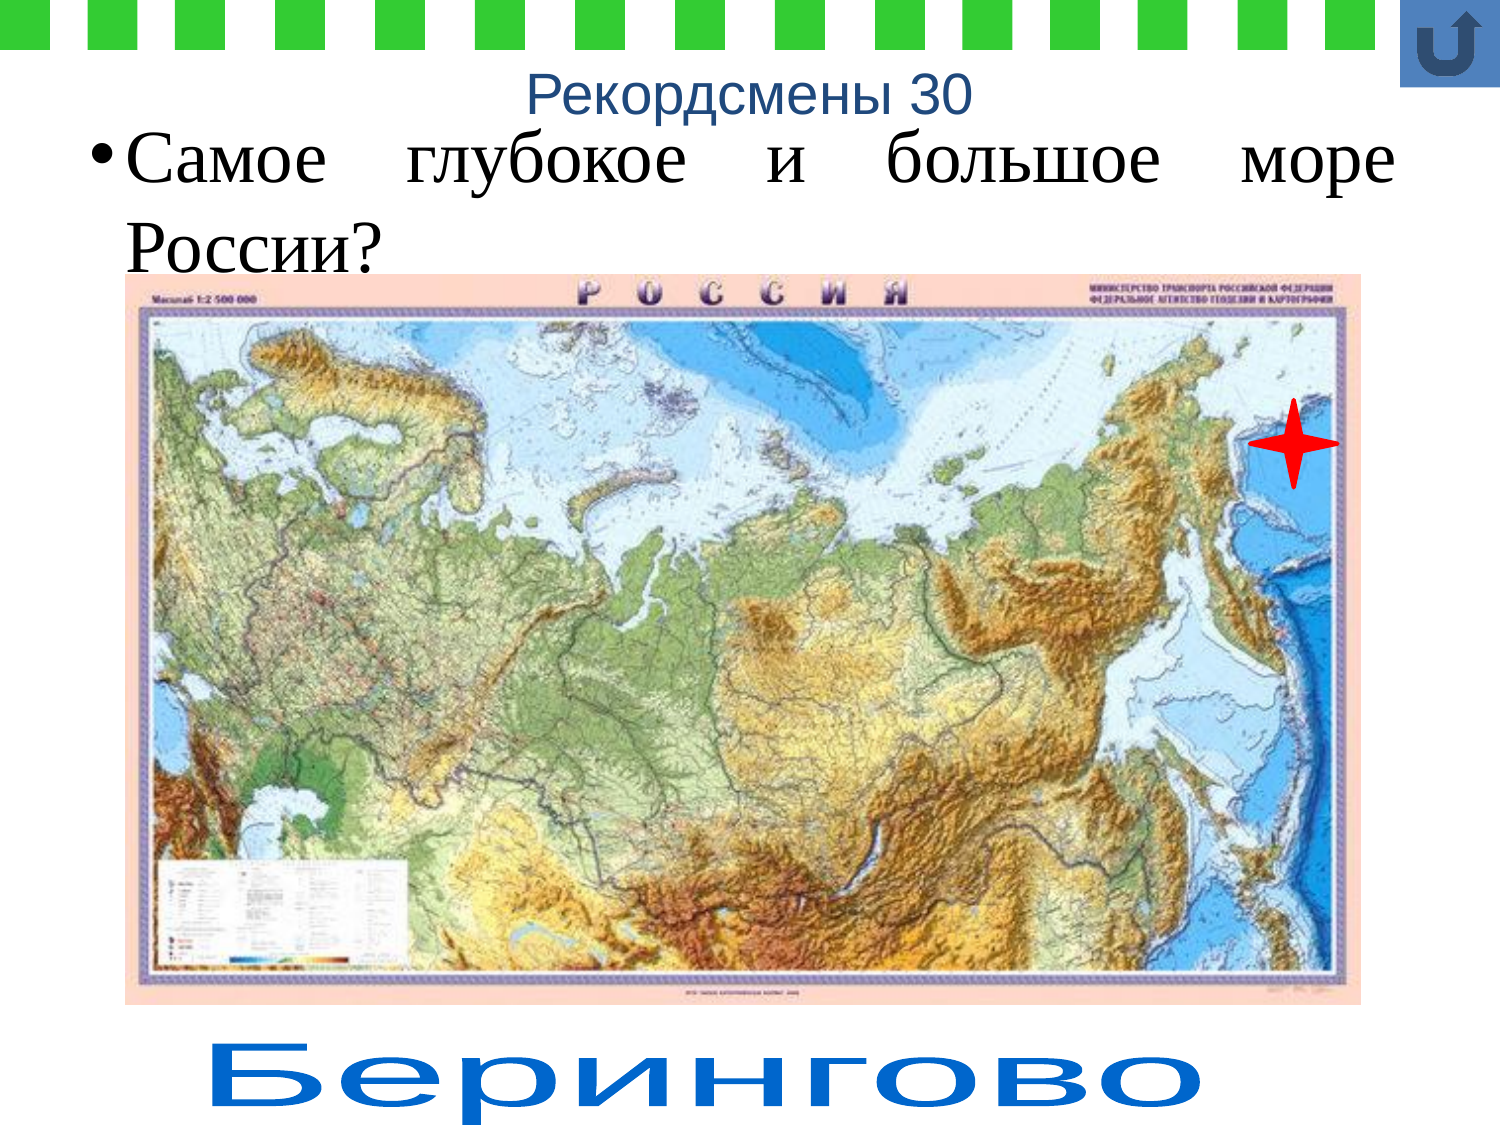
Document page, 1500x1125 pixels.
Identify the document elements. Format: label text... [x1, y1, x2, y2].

text_box [675, 0, 725, 50]
text_box [375, 0, 425, 50]
text_box [1237, 0, 1288, 50]
text_box [174, 0, 225, 50]
text_box [275, 0, 325, 50]
text_box Самое глубокое и большое море России? [74, 99, 1413, 295]
text_box [875, 0, 925, 50]
text_box [1137, 0, 1188, 50]
title Рекордсмены 30 [74, 44, 1426, 138]
text_box [87, 0, 138, 50]
text_box [575, 0, 625, 50]
text_box [0, 0, 50, 50]
text_box [1325, 0, 1375, 50]
picture [124, 274, 1361, 1005]
text_box [1400, 0, 1500, 88]
text_box [474, 0, 525, 50]
text_box [1050, 0, 1100, 50]
text_box [962, 0, 1013, 50]
text_box [774, 0, 825, 50]
